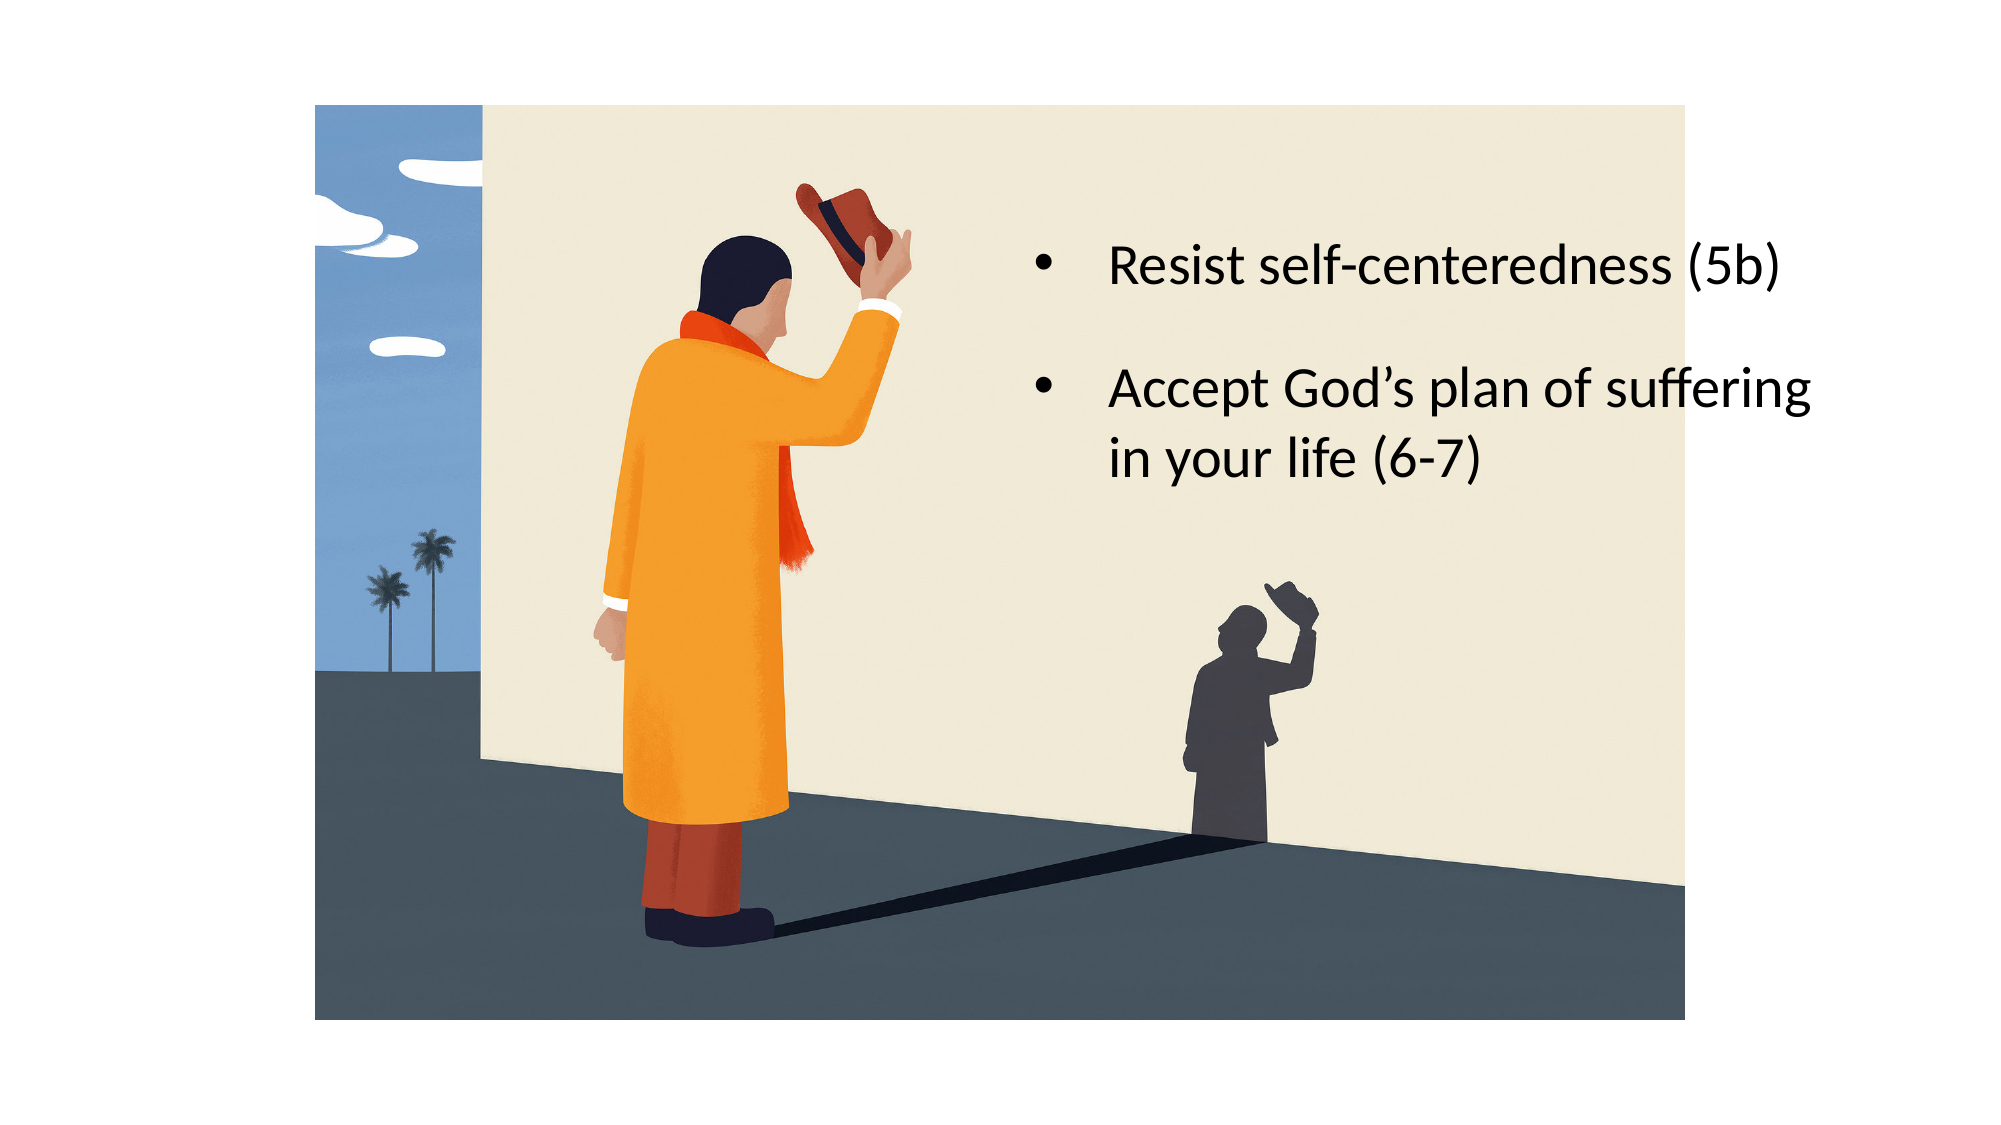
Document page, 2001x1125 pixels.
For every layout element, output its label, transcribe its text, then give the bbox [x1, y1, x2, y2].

text_box Resist self-centeredness (5b) [1685, 218, 1842, 304]
text_box Accept God’s plan of suffering in your life (6-7) [1685, 341, 1874, 497]
picture [315, 105, 1685, 1020]
